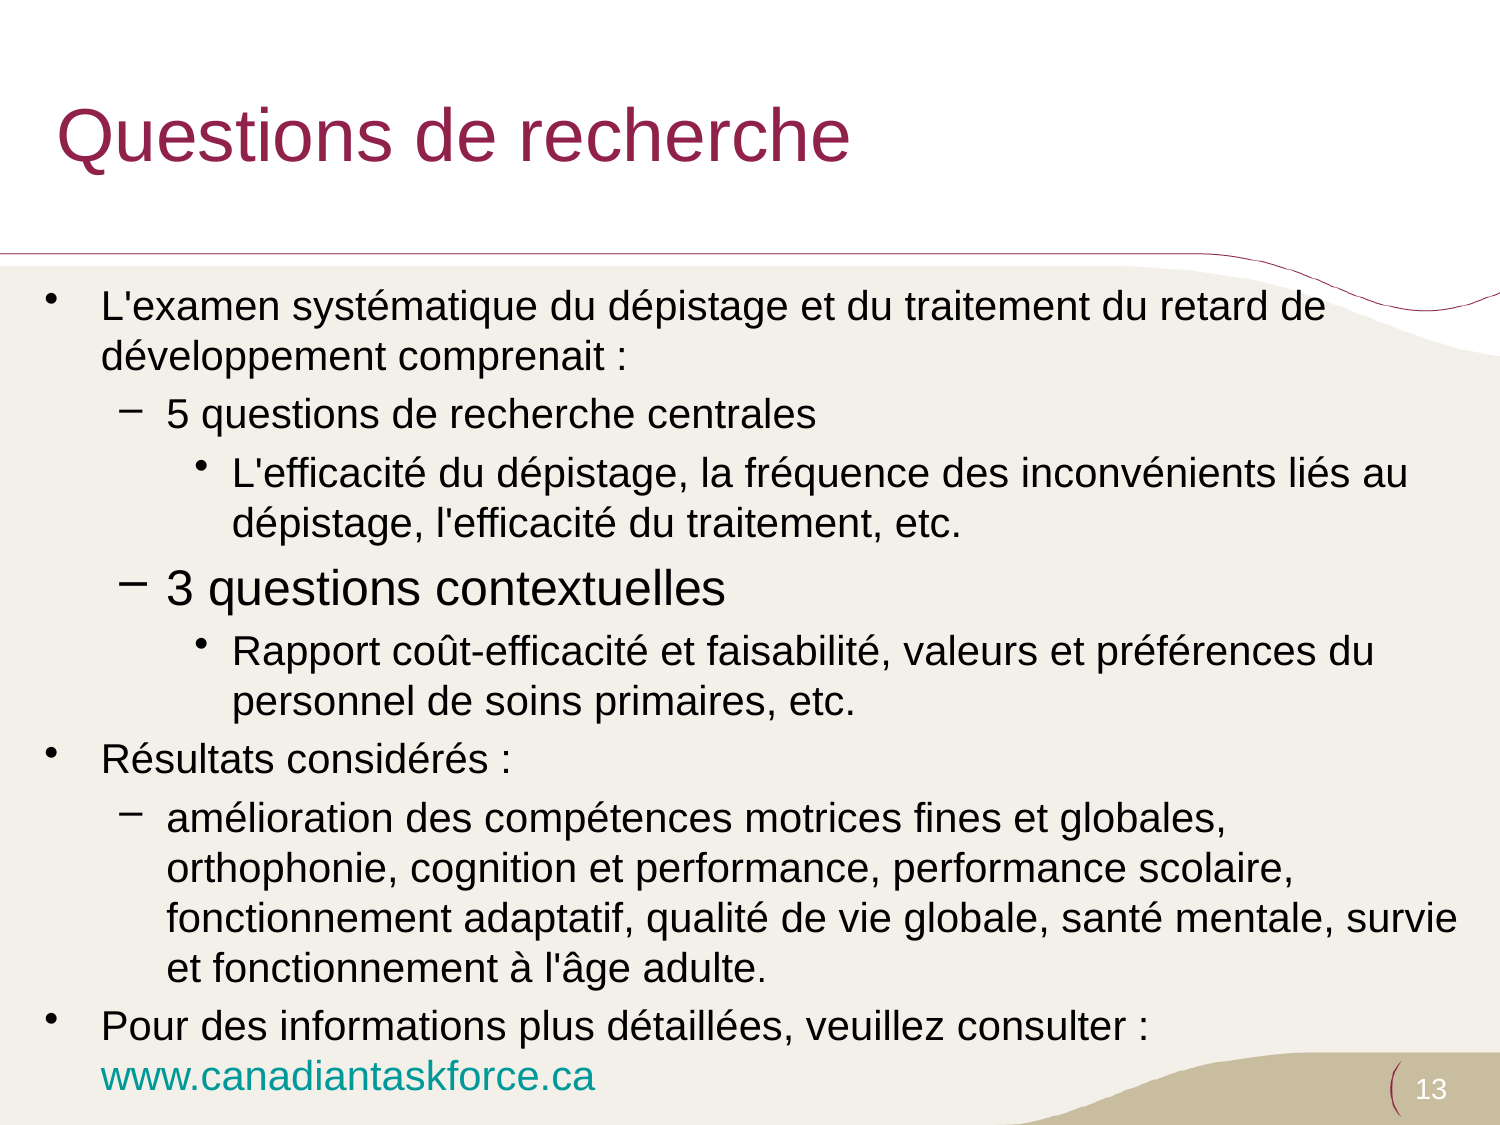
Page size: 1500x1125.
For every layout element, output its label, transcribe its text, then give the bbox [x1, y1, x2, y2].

picture [0, 0, 1500, 1125]
slide_number 13 [1149, 1062, 1463, 1113]
title Questions de recherche [41, 31, 1379, 231]
list L'examen systématique du dépistage et du traitement du retard de développement comprenait : 5 questions de recherche centrales L'efficacité du dépistage, la fréquence des inconvénients liés au dépistage, l'efficacité du traitement, etc. 3 questions contextuelles Rapport coût-efficacité et faisabilité, valeurs et préférences du personnel de soins primaires, etc. Résultats considérés : amélioration des compétences motrices fines et globales, orthophonie, cognition et performance, performance scolaire, fonctionnement adaptatif, qualité de vie globale, santé mentale, survie et fonctionnement à l'âge adulte. Pour des informations plus détaillées, veuillez consulter : www.canadiantaskforce.ca [29, 271, 1483, 1063]
